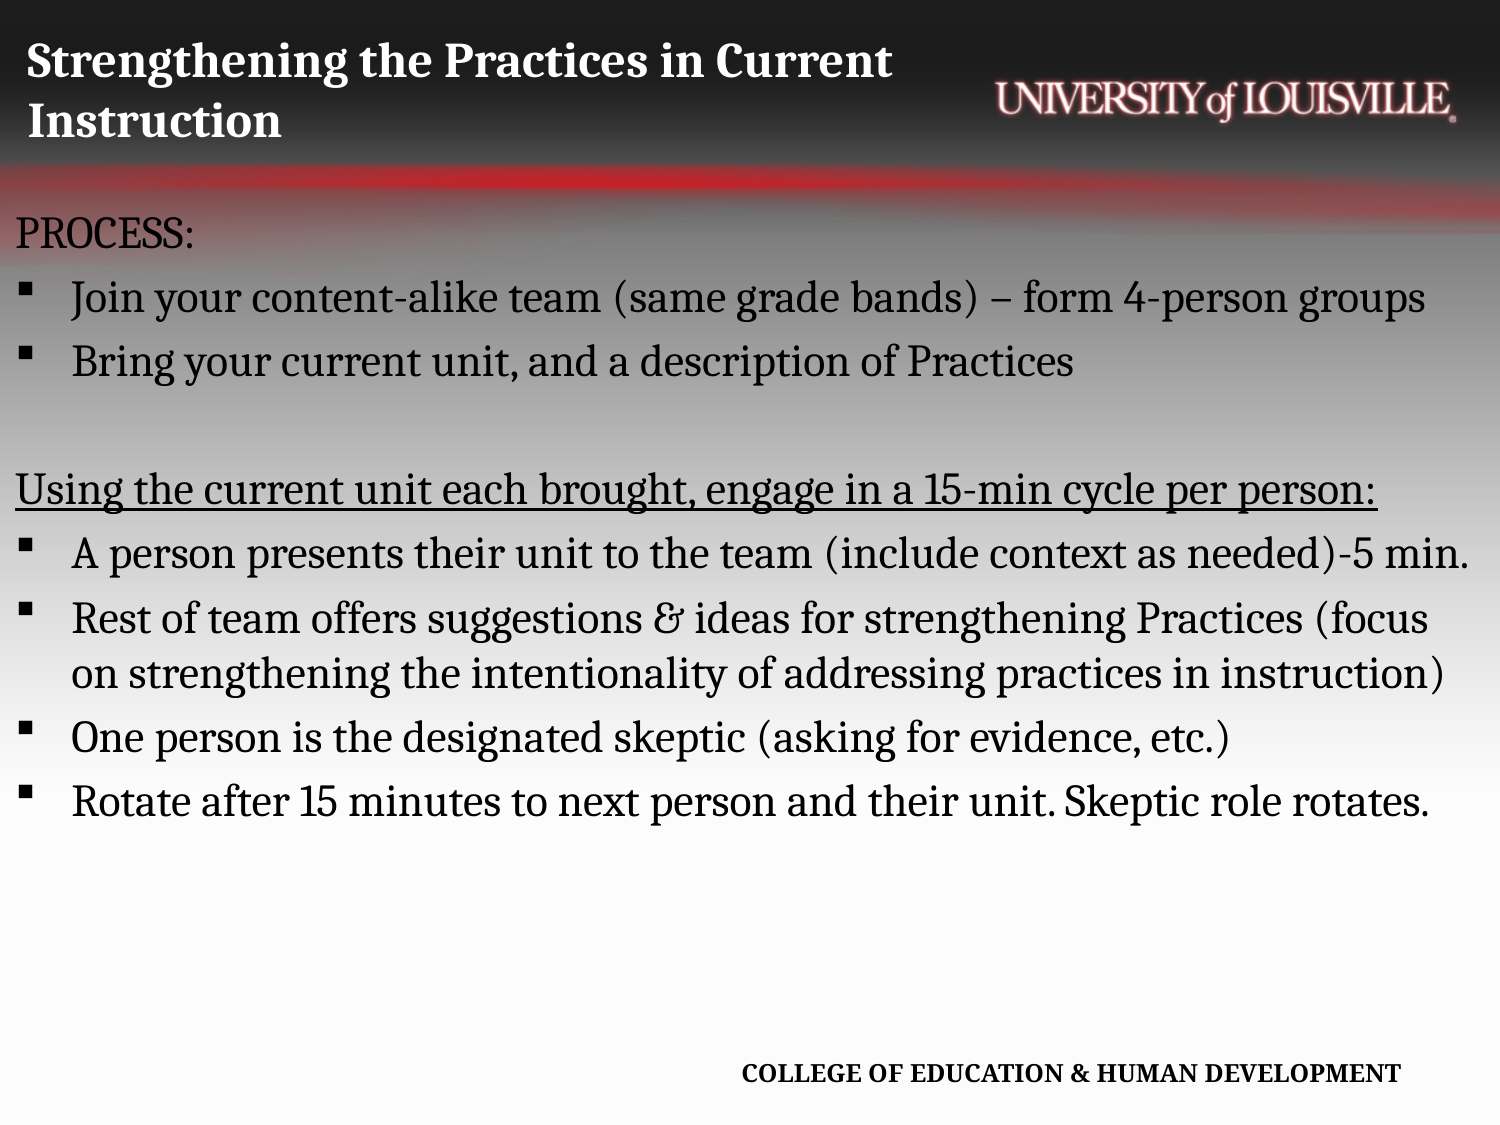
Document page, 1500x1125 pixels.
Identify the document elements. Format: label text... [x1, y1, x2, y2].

list PROCESS: Join your content-alike team (same grade bands) – form 4-person groups Bring your current unit, and a description of Practices Using the current unit each brought, engage in a 15-min cycle per person: A person presents their unit to the team (include context as needed)-5 min. Rest of team offers suggestions & ideas for strengthening Practices (focus on strengthening the intentionality of addressing practices in instruction) One person is the designated skeptic (asking for evidence, etc.) Rotate after 15 minutes to next person and their unit. Skeptic role rotates. [0, 195, 1488, 1036]
picture [0, 0, 1500, 1125]
title Strengthening the Practices in Current Instruction [12, 12, 988, 163]
